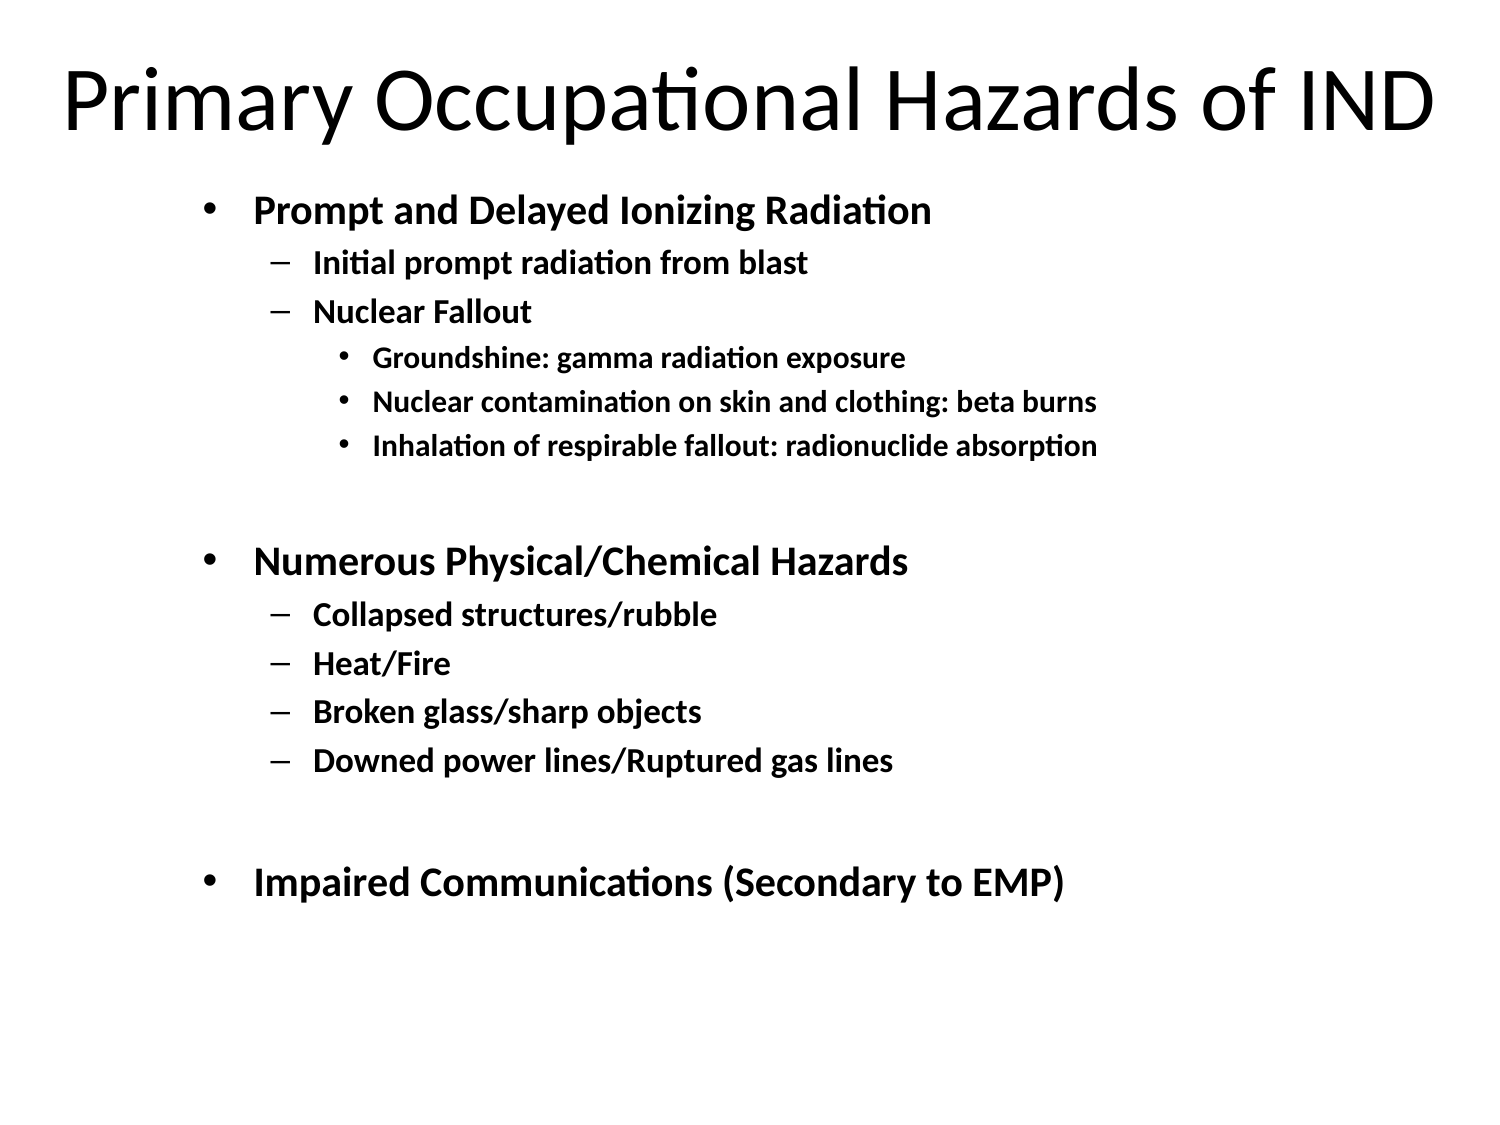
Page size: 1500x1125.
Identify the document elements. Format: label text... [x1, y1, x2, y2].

title Primary Occupational Hazards of IND [0, 0, 1500, 188]
list Prompt and Delayed Ionizing Radiation Initial prompt radiation from blast Nuclear Fallout Groundshine: gamma radiation exposure Nuclear contamination on skin and clothing: beta burns Inhalation of respirable fallout: radionuclide absorption Numerous Physical/Chemical Hazards Collapsed structures/rubble Heat/Fire Broken glass/sharp objects Downed power lines/Ruptured gas lines Impaired Communications (Secondary to EMP) [187, 174, 1313, 918]
